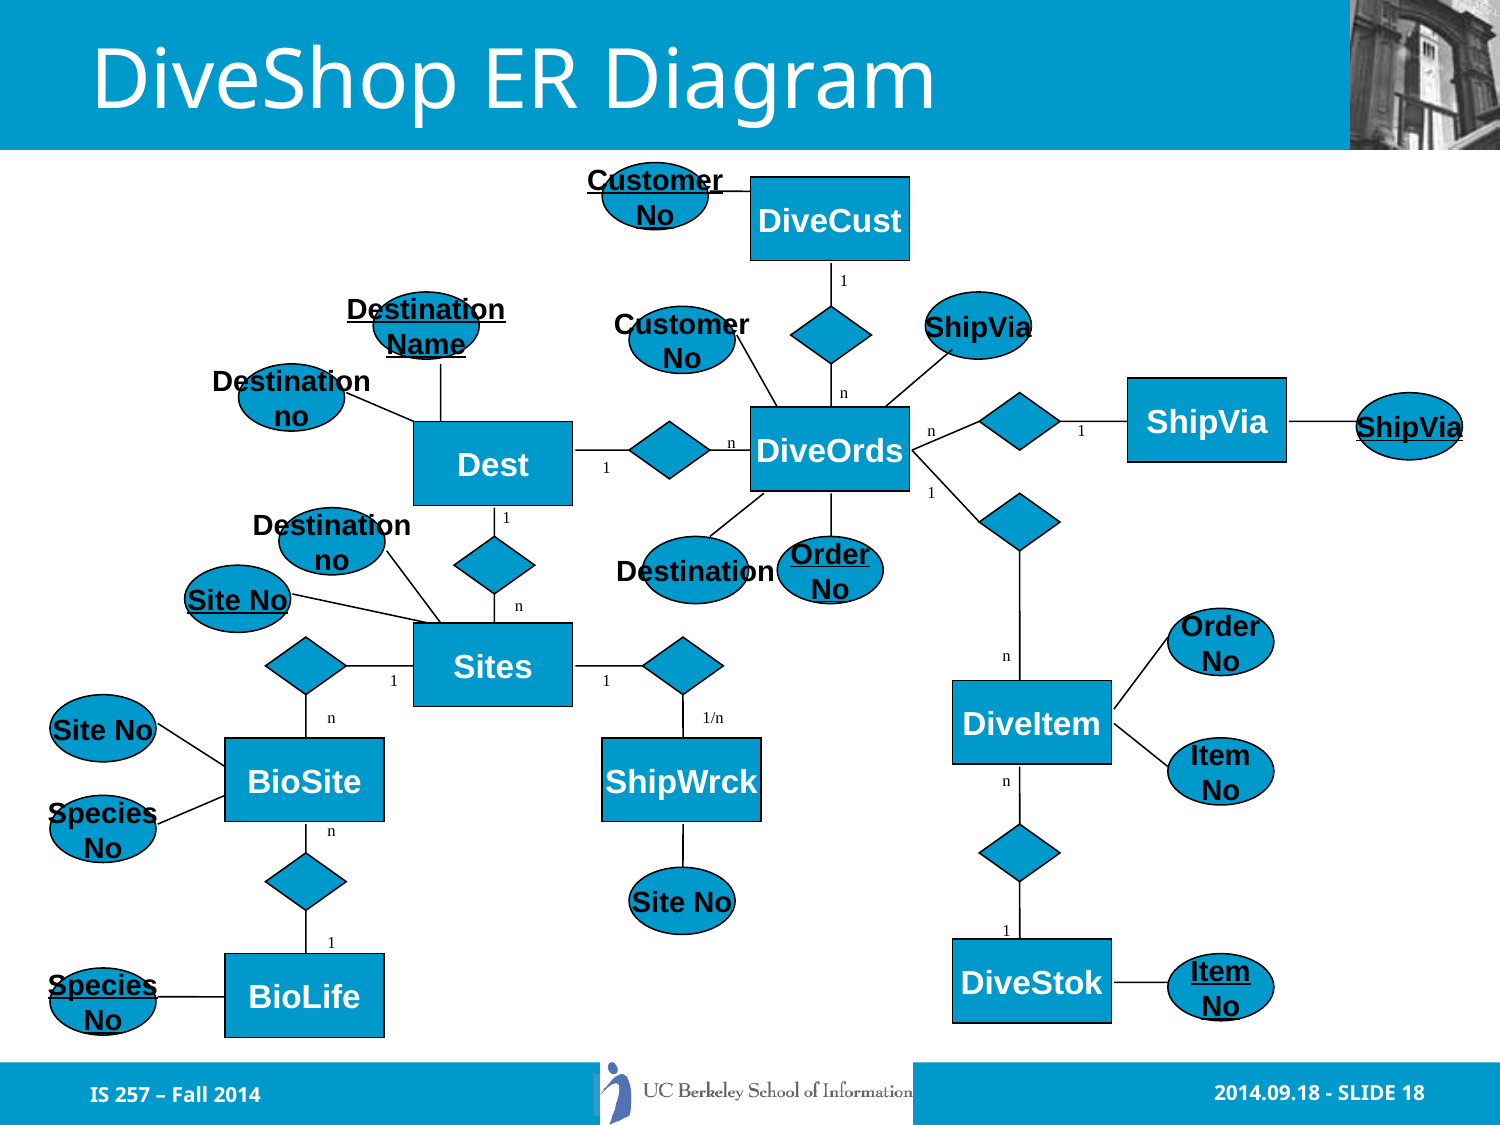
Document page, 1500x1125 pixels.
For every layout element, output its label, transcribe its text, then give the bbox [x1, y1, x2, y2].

title DiveShop ER Diagram [75, 0, 1350, 150]
picture [1351, 0, 1500, 150]
slide_number IS 257 – Fall 2014 [75, 1062, 388, 1125]
picture [594, 1062, 912, 1125]
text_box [49, 162, 1463, 1038]
